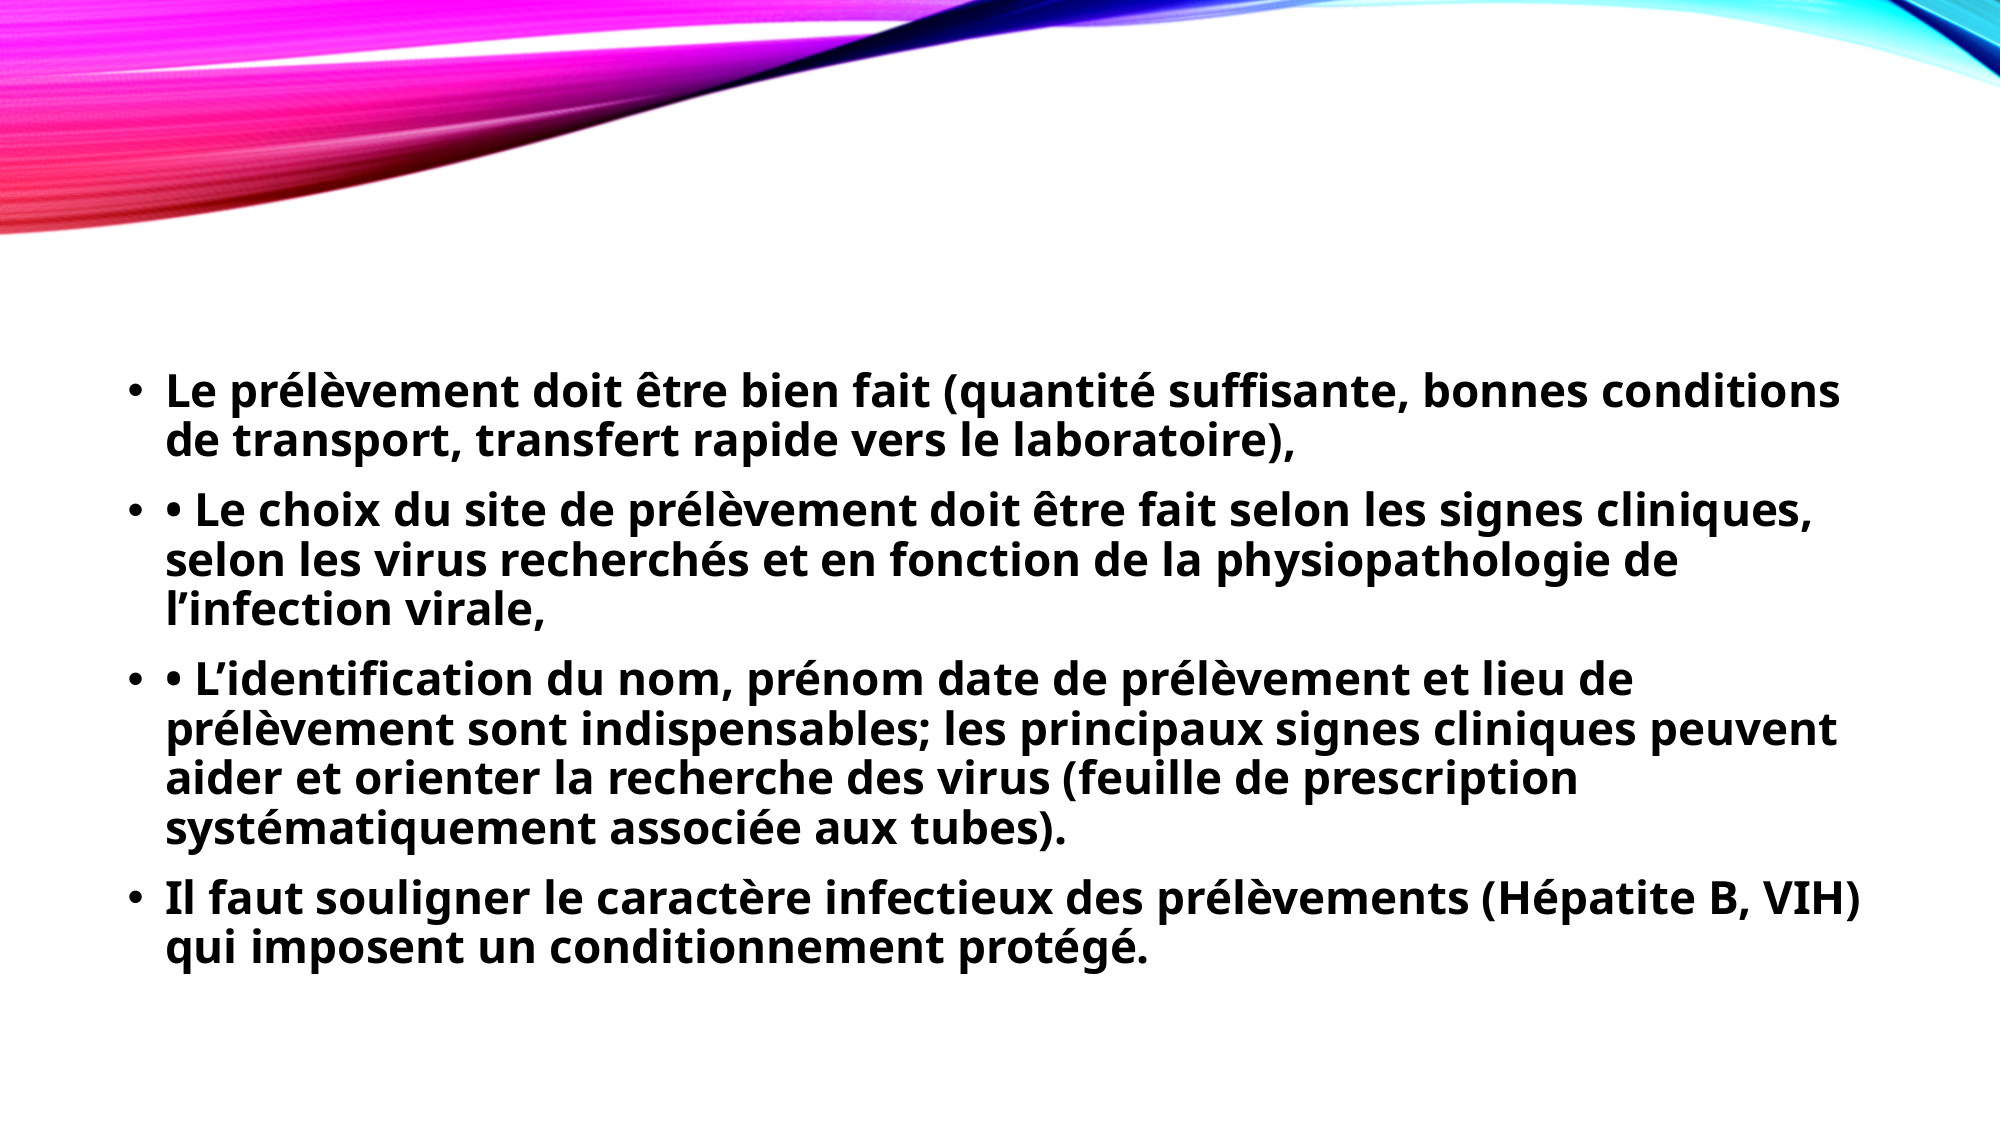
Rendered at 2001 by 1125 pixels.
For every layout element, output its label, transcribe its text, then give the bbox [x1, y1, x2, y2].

picture [0, 0, 2000, 237]
picture [1910, 0, 2000, 45]
list Le prélèvement doit être bien fait (quantité suffisante, bonnes conditions de transport, transfert rapide vers le laboratoire), • Le choix du site de prélèvement doit être fait selon les signes cliniques, selon les virus recherchés et en fonction de la physiopathologie de l’infection virale, • L’identification du nom, prénom date de prélèvement et lieu de prélèvement sont indispensables; les principaux signes cliniques peuvent aider et orienter la recherche des virus (feuille de prescription systématiquement associée aux tubes). Il faut souligner le caractère infectieux des prélèvements (Hépatite B, VIH) qui imposent un conditionnement protégé. [112, 360, 1888, 1021]
picture [1890, 0, 2000, 75]
